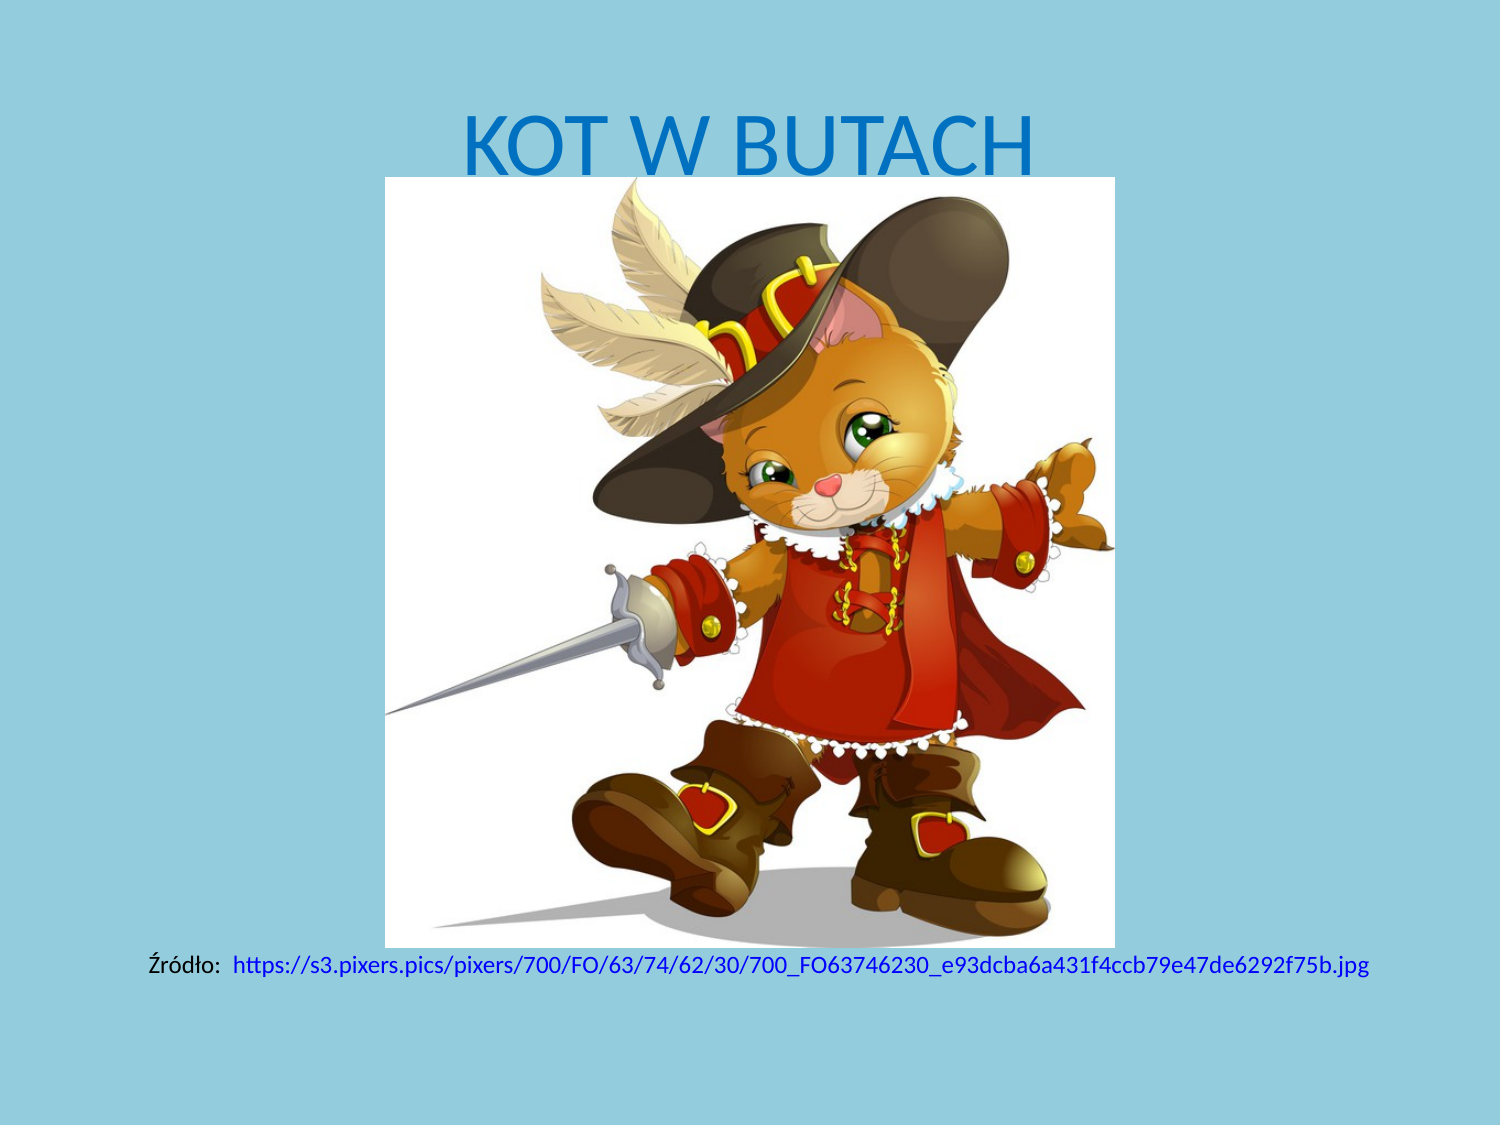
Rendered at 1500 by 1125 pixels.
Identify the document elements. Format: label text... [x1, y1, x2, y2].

picture [385, 177, 1115, 948]
title KOT W BUTACH [75, 45, 1425, 233]
text_box Źródło: https://s3.pixers.pics/pixers/700/FO/63/74/62/30/700_FO63746230_e93dcba6a431f4ccb79e47de6292f75b.jpg [53, 941, 1412, 987]
